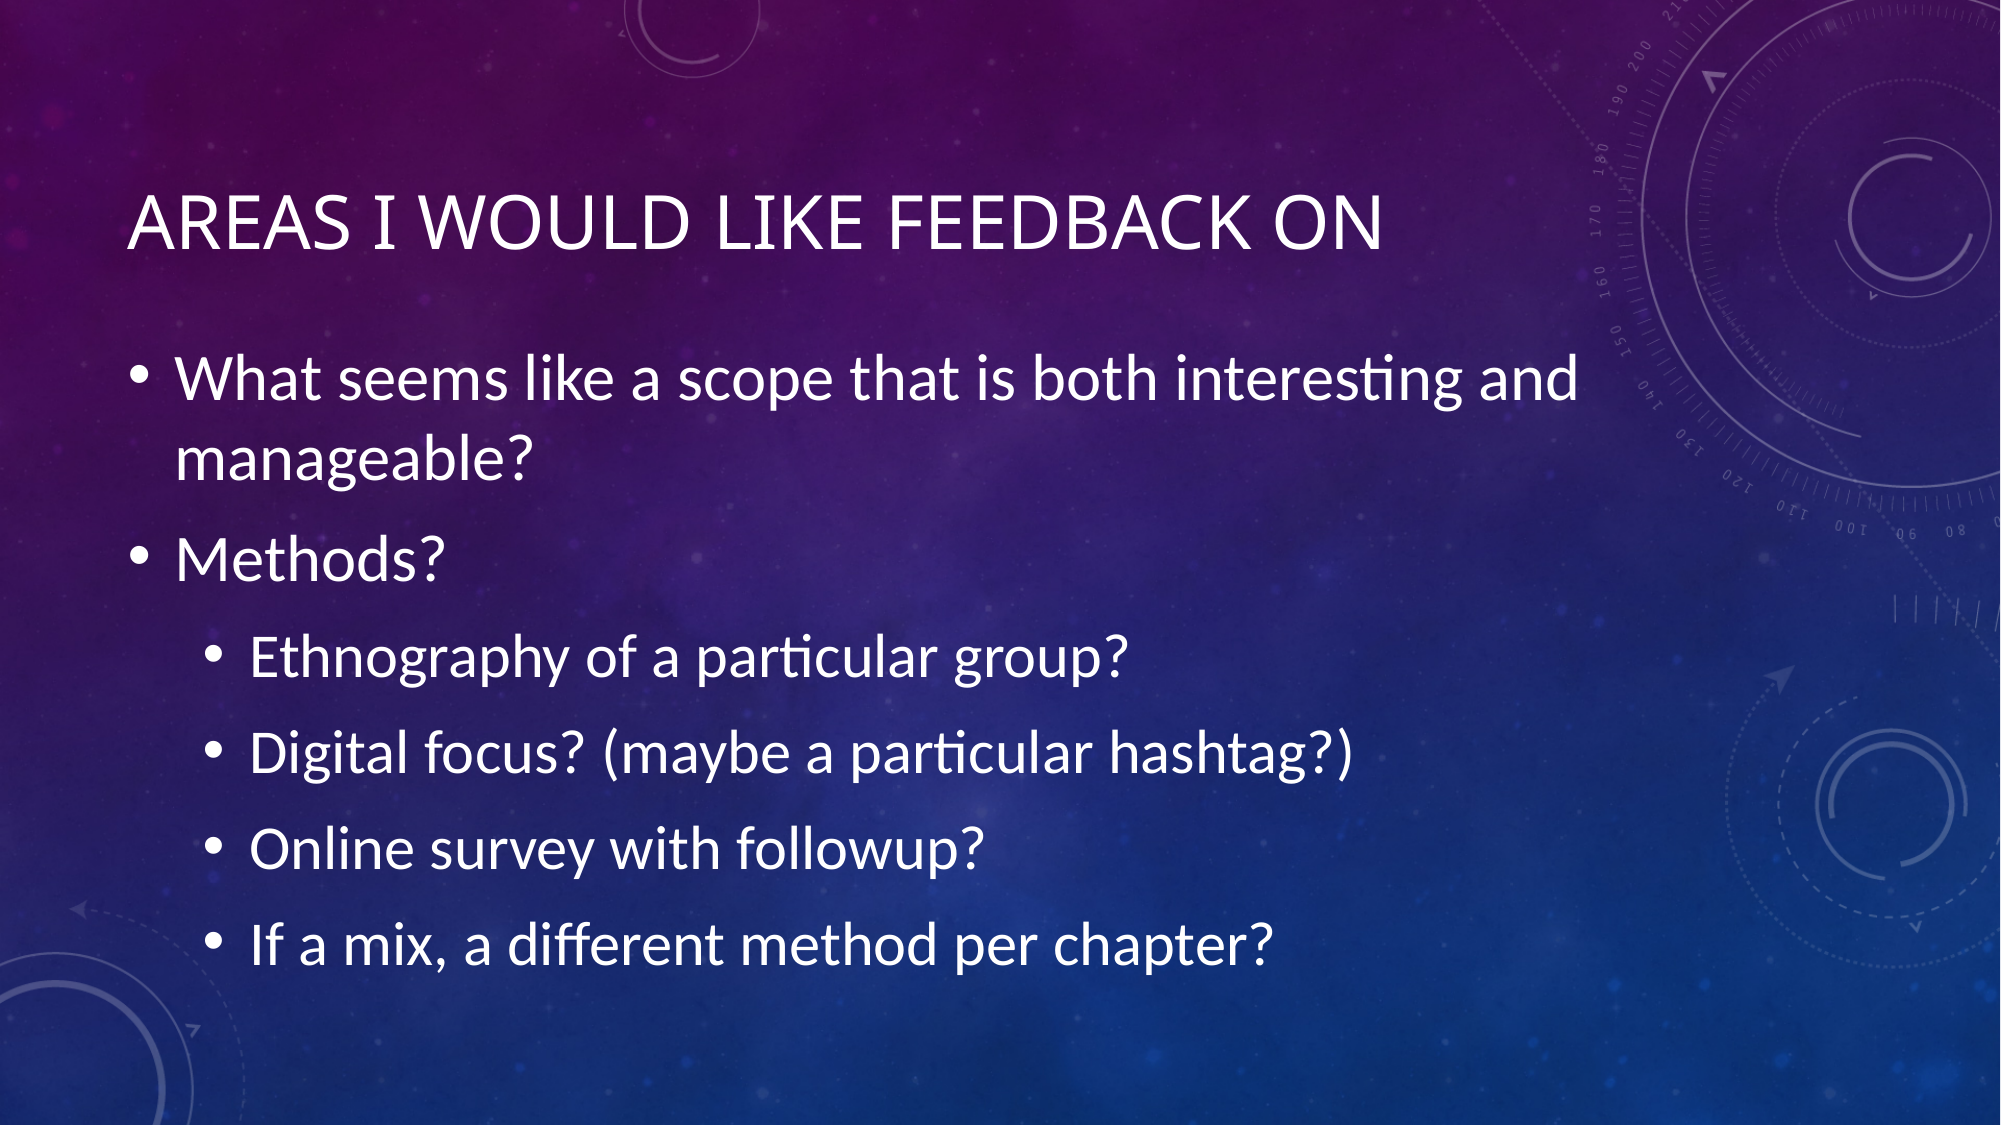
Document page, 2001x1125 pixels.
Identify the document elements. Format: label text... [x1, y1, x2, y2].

picture [0, 0, 2001, 1125]
list What seems like a scope that is both interesting and manageable? Methods? Ethnography of a particular group? Digital focus? (maybe a particular hashtag?) Online survey with followup? If a mix, a different method per chapter? [112, 308, 1775, 1004]
title Areas I would like feedback ON [112, 99, 1775, 308]
